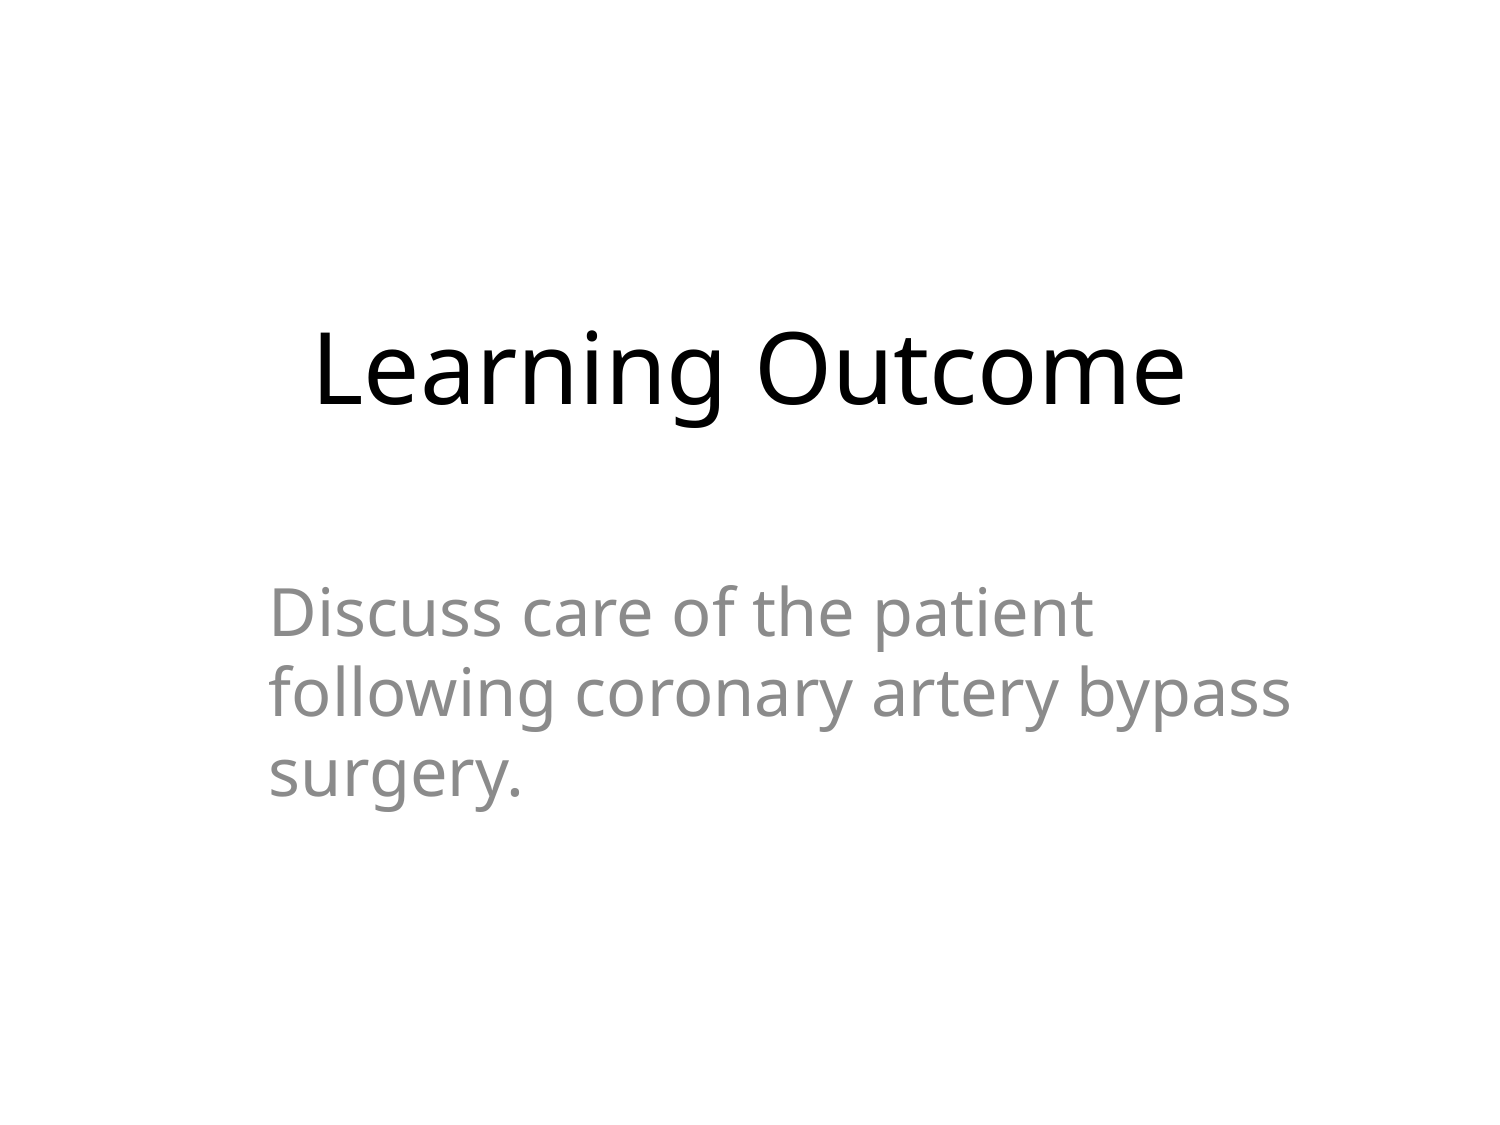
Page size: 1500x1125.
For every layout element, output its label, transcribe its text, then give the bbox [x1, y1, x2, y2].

title Learning Outcome [242, 243, 1258, 485]
subtitle Discuss care of the patient following coronary artery bypass surgery. [253, 562, 1335, 850]
